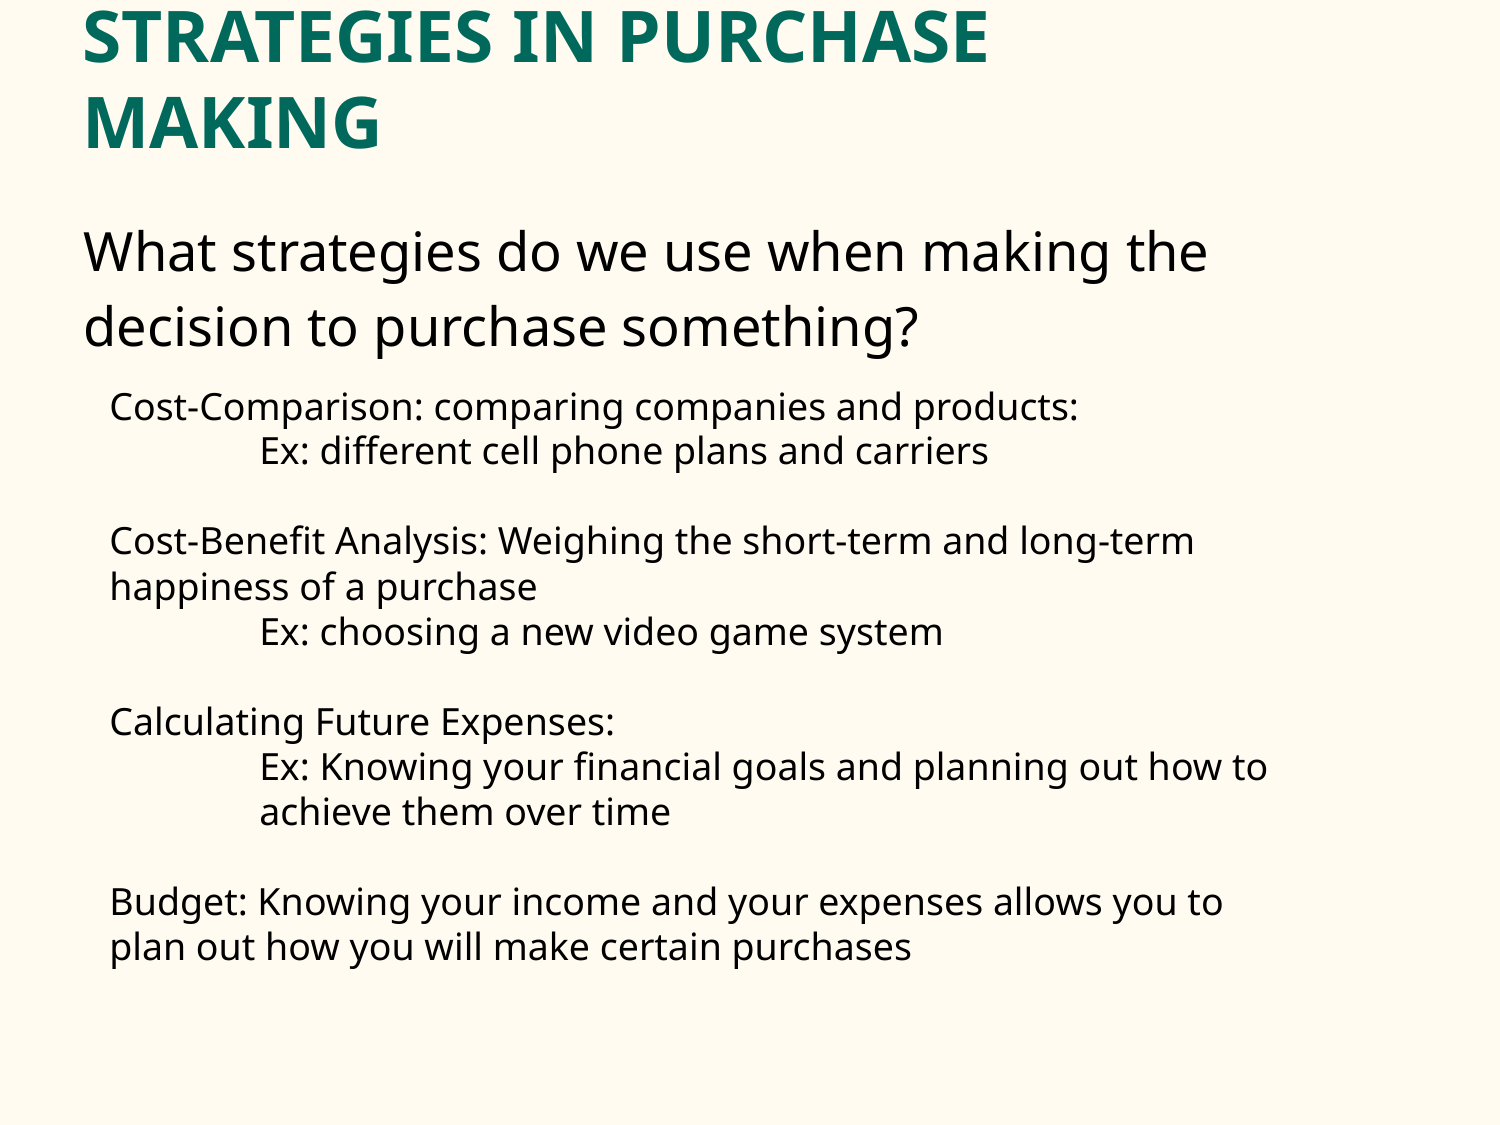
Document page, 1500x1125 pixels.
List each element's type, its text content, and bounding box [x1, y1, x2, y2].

list What strategies do we use when making the decision to purchase something? [68, 200, 1307, 425]
text_box Cost-Comparison: comparing companies and products: Ex: different cell phone plans and carriers Cost-Benefit Analysis: Weighing the short-term and long-term happiness of a purchase Ex: choosing a new video game system Calculating Future Expenses: Ex: Knowing your financial goals and planning out how to achieve them over time Budget: Knowing your income and your expenses allows you to plan out how you will make certain purchases [94, 375, 1288, 1027]
title STRATEGIES IN PURCHASE MAKING [75, 52, 1263, 163]
